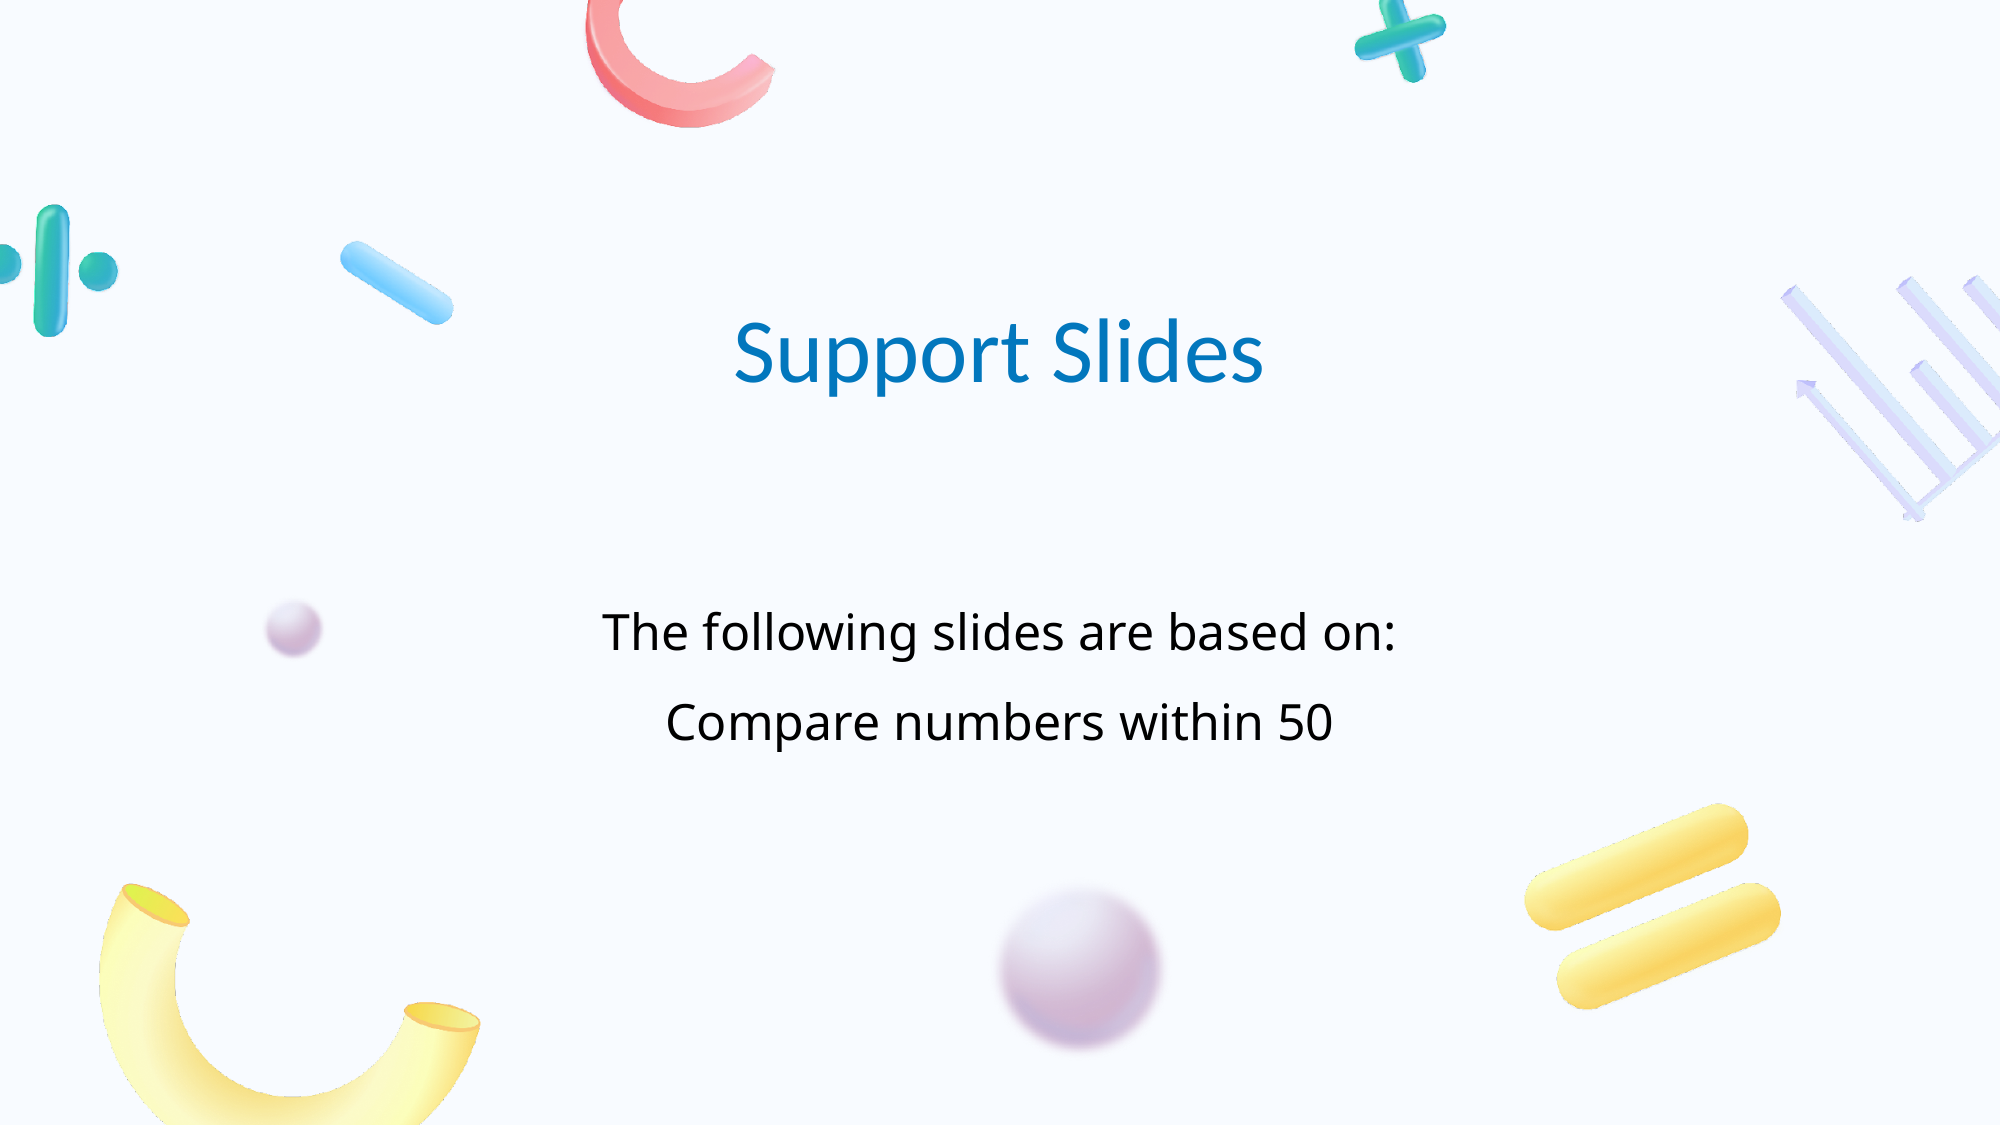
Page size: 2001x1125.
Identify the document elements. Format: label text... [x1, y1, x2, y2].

title The following slides are based on: Compare numbers within 50 [137, 562, 1863, 780]
picture [0, 0, 2000, 1125]
